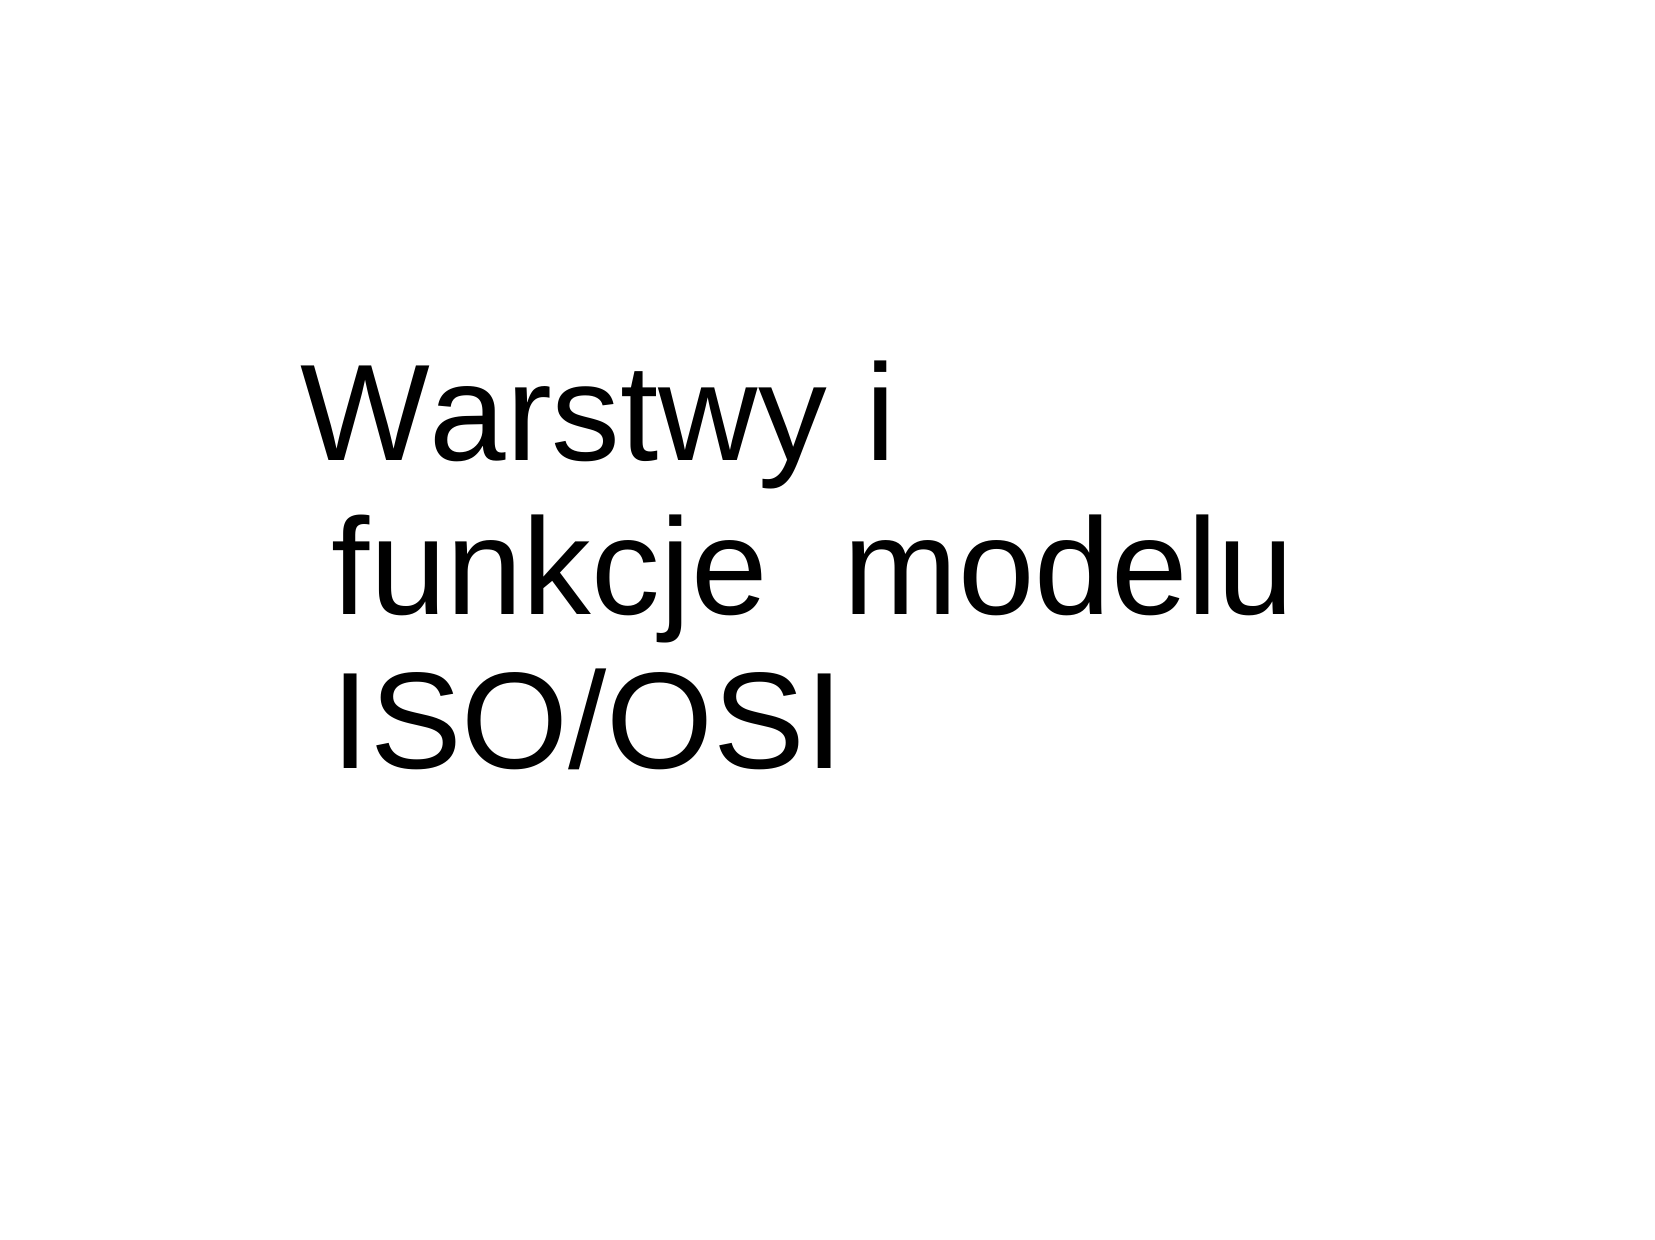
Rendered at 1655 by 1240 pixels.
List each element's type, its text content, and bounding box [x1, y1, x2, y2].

title Warstwy i funkcje modelu ISO/OSI [287, 317, 1368, 796]
